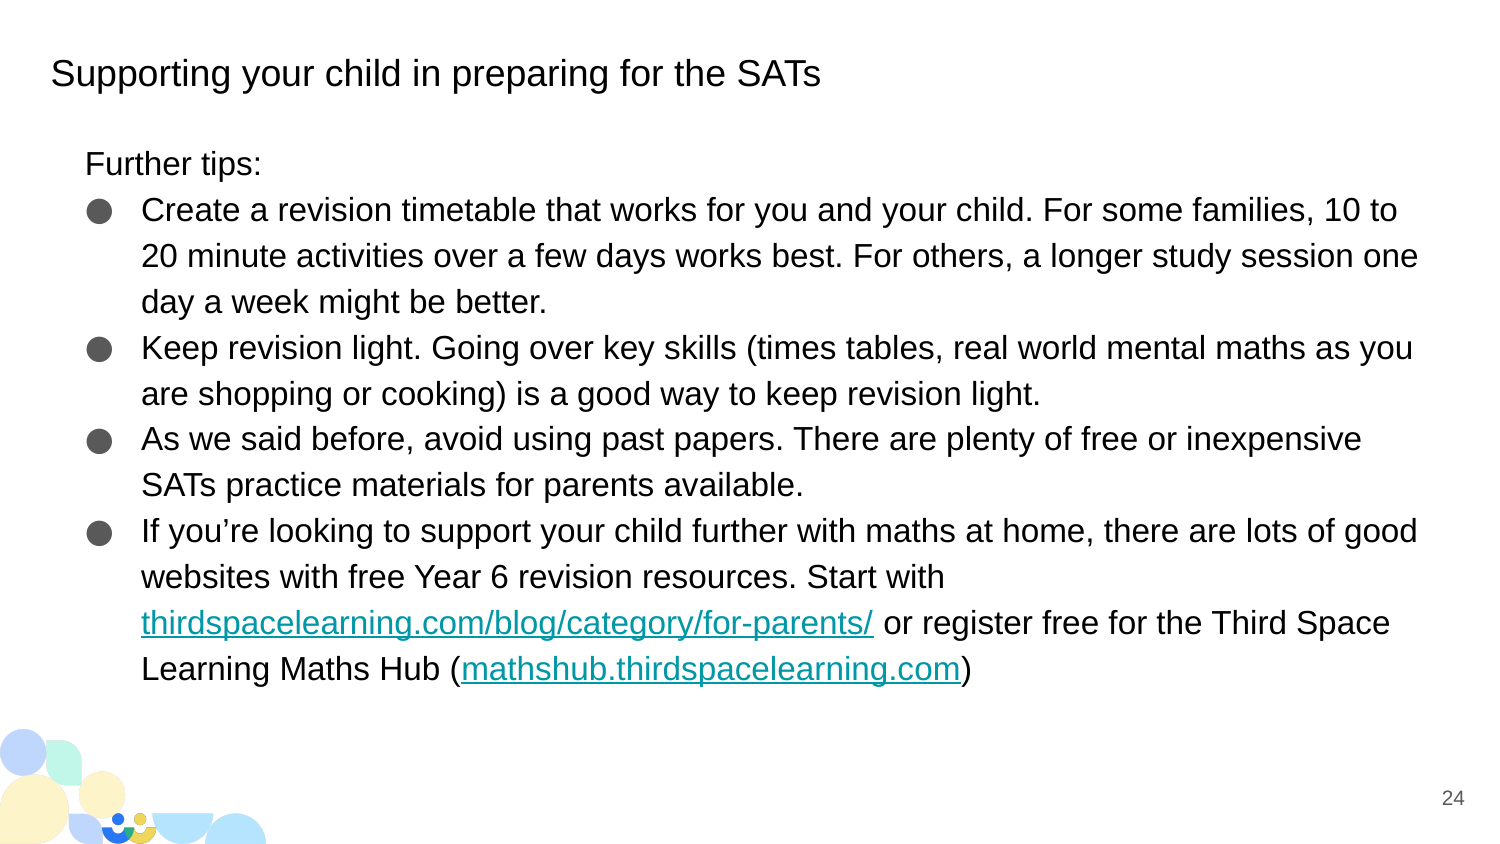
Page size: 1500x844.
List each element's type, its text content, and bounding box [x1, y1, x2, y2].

picture [0, 729, 266, 844]
slide_number 24 [1389, 764, 1480, 830]
list Further tips: Create a revision timetable that works for you and your child. For some families, 10 to 20 minute activities over a few days works best. For others, a longer study session one day a week might be better. Keep revision light. Going over key skills (times tables, real world mental maths as you are shopping or cooking) is a good way to keep revision light. As we said before, avoid using past papers. There are plenty of free or inexpensive SATs practice materials for parents available. If you’re looking to support your child further with maths at home, there are lots of good websites with free Year 6 revision resources. Start with thirdspacelearning.com/blog/category/for-parents/ or register free for the Third Space Learning Maths Hub (mathshub.thirdspacelearning.com) [51, 121, 1449, 750]
title Supporting your child in preparing for the SATs [35, 34, 1434, 106]
